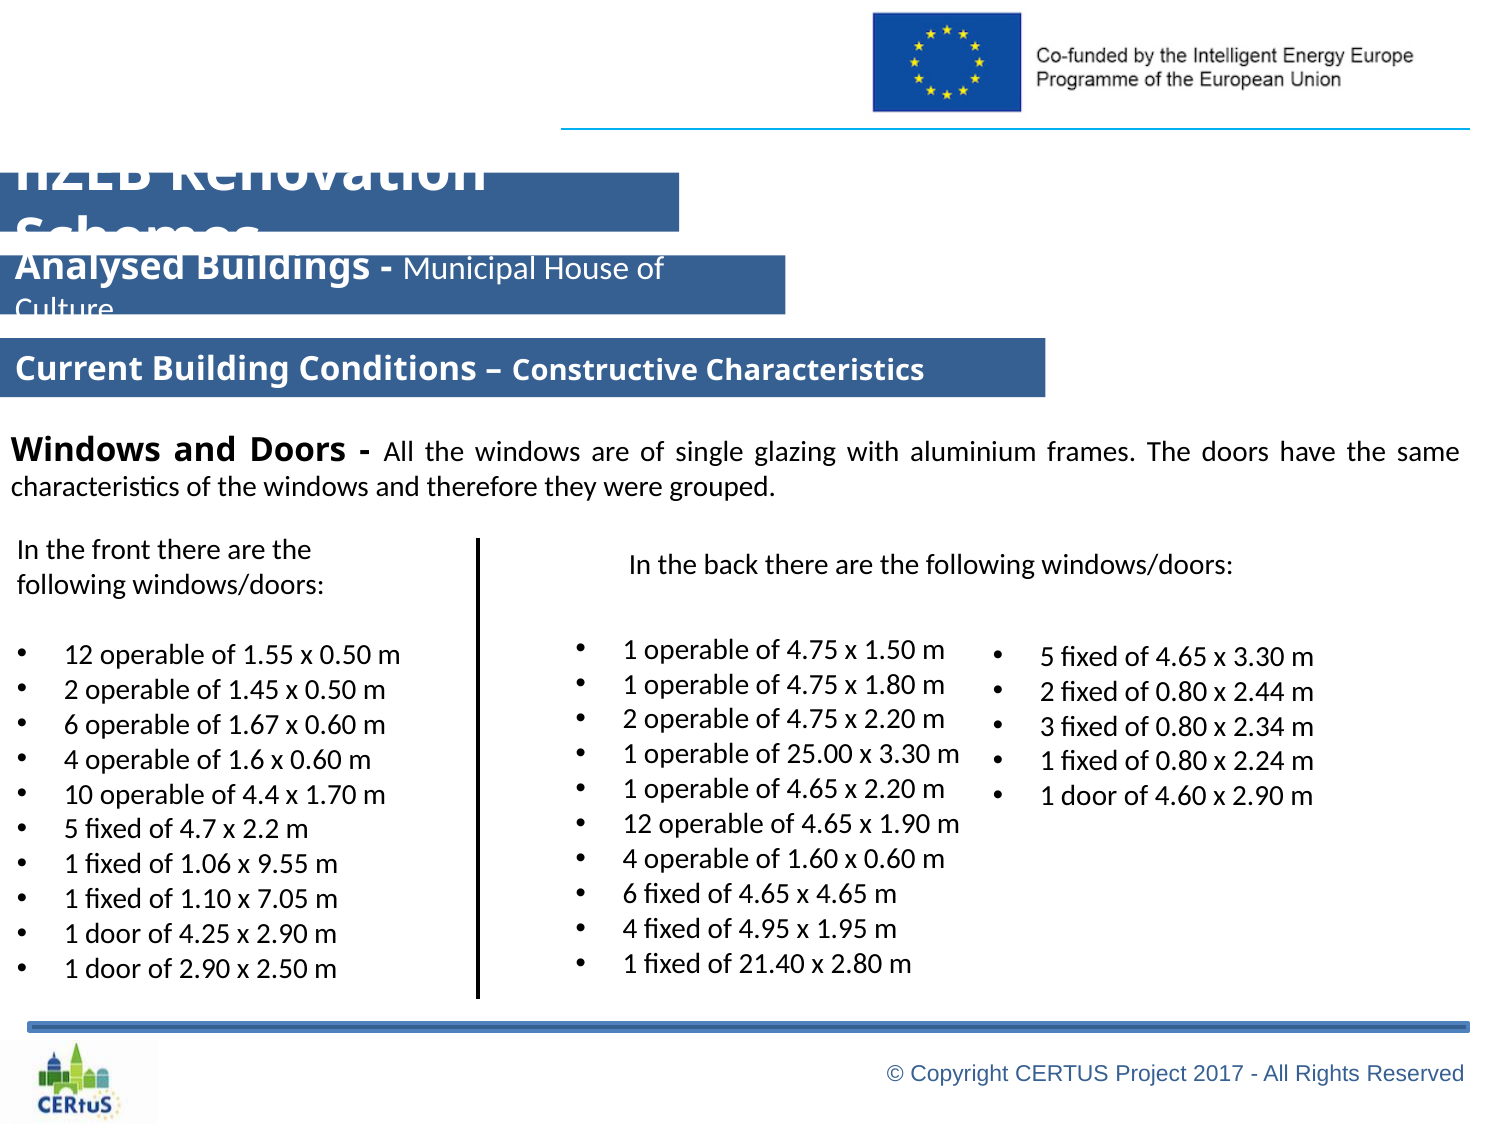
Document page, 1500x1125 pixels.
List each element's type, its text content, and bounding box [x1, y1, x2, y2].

text_box nZEB Renovation Schemes [0, 171, 681, 234]
text_box Analysed Buildings - Municipal House of Culture [0, 253, 787, 316]
text_box In the front there are the following windows/doors: 12 operable of 1.55 x 0.50 m 2 operable of 1.45 x 0.50 m 6 operable of 1.67 x 0.60 m 4 operable of 1.6 x 0.60 m 10 operable of 4.4 x 1.70 m 5 fixed of 4.7 x 2.2 m 1 fixed of 1.06 x 9.55 m 1 fixed of 1.10 x 7.05 m 1 door of 4.25 x 2.90 m 1 door of 2.90 x 2.50 m [2, 522, 439, 993]
text_box © Copyright CERTUS Project 2017 - All Rights Reserved [844, 1051, 1480, 1094]
picture [865, 3, 1433, 122]
text_box Current Building Conditions – Constructive Characteristics [0, 336, 1047, 399]
text_box [27, 1021, 1470, 1033]
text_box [560, 537, 1398, 992]
text_box Windows and Doors - All the windows are of single glazing with aluminium frames. The doors have the same characteristics of the windows and therefore they were grouped. [0, 420, 1476, 511]
picture [0, 1040, 159, 1124]
